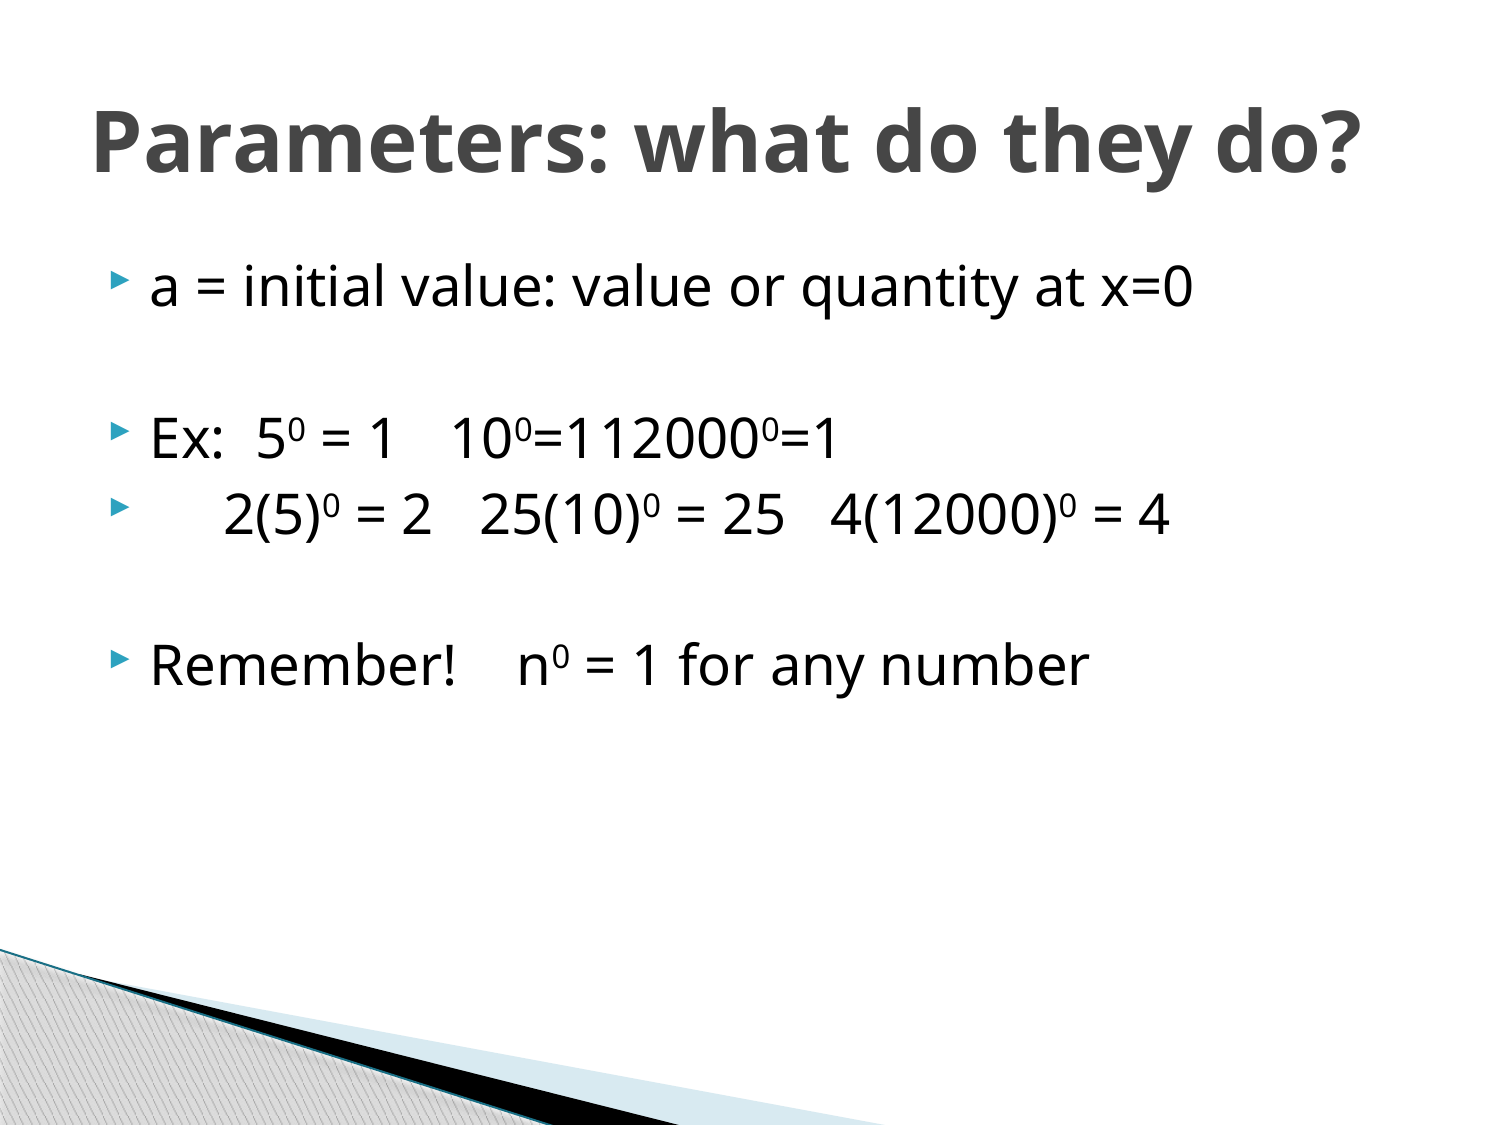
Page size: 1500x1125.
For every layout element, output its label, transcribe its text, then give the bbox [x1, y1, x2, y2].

list a = initial value: value or quantity at x=0 Ex: 50 = 1 100=1 120000=1 2(5)0 = 2 25(10)0 = 25 4(12000)0 = 4 Remember! n0 = 1 for any number [75, 243, 1425, 986]
title Parameters: what do they do? [75, 45, 1425, 233]
